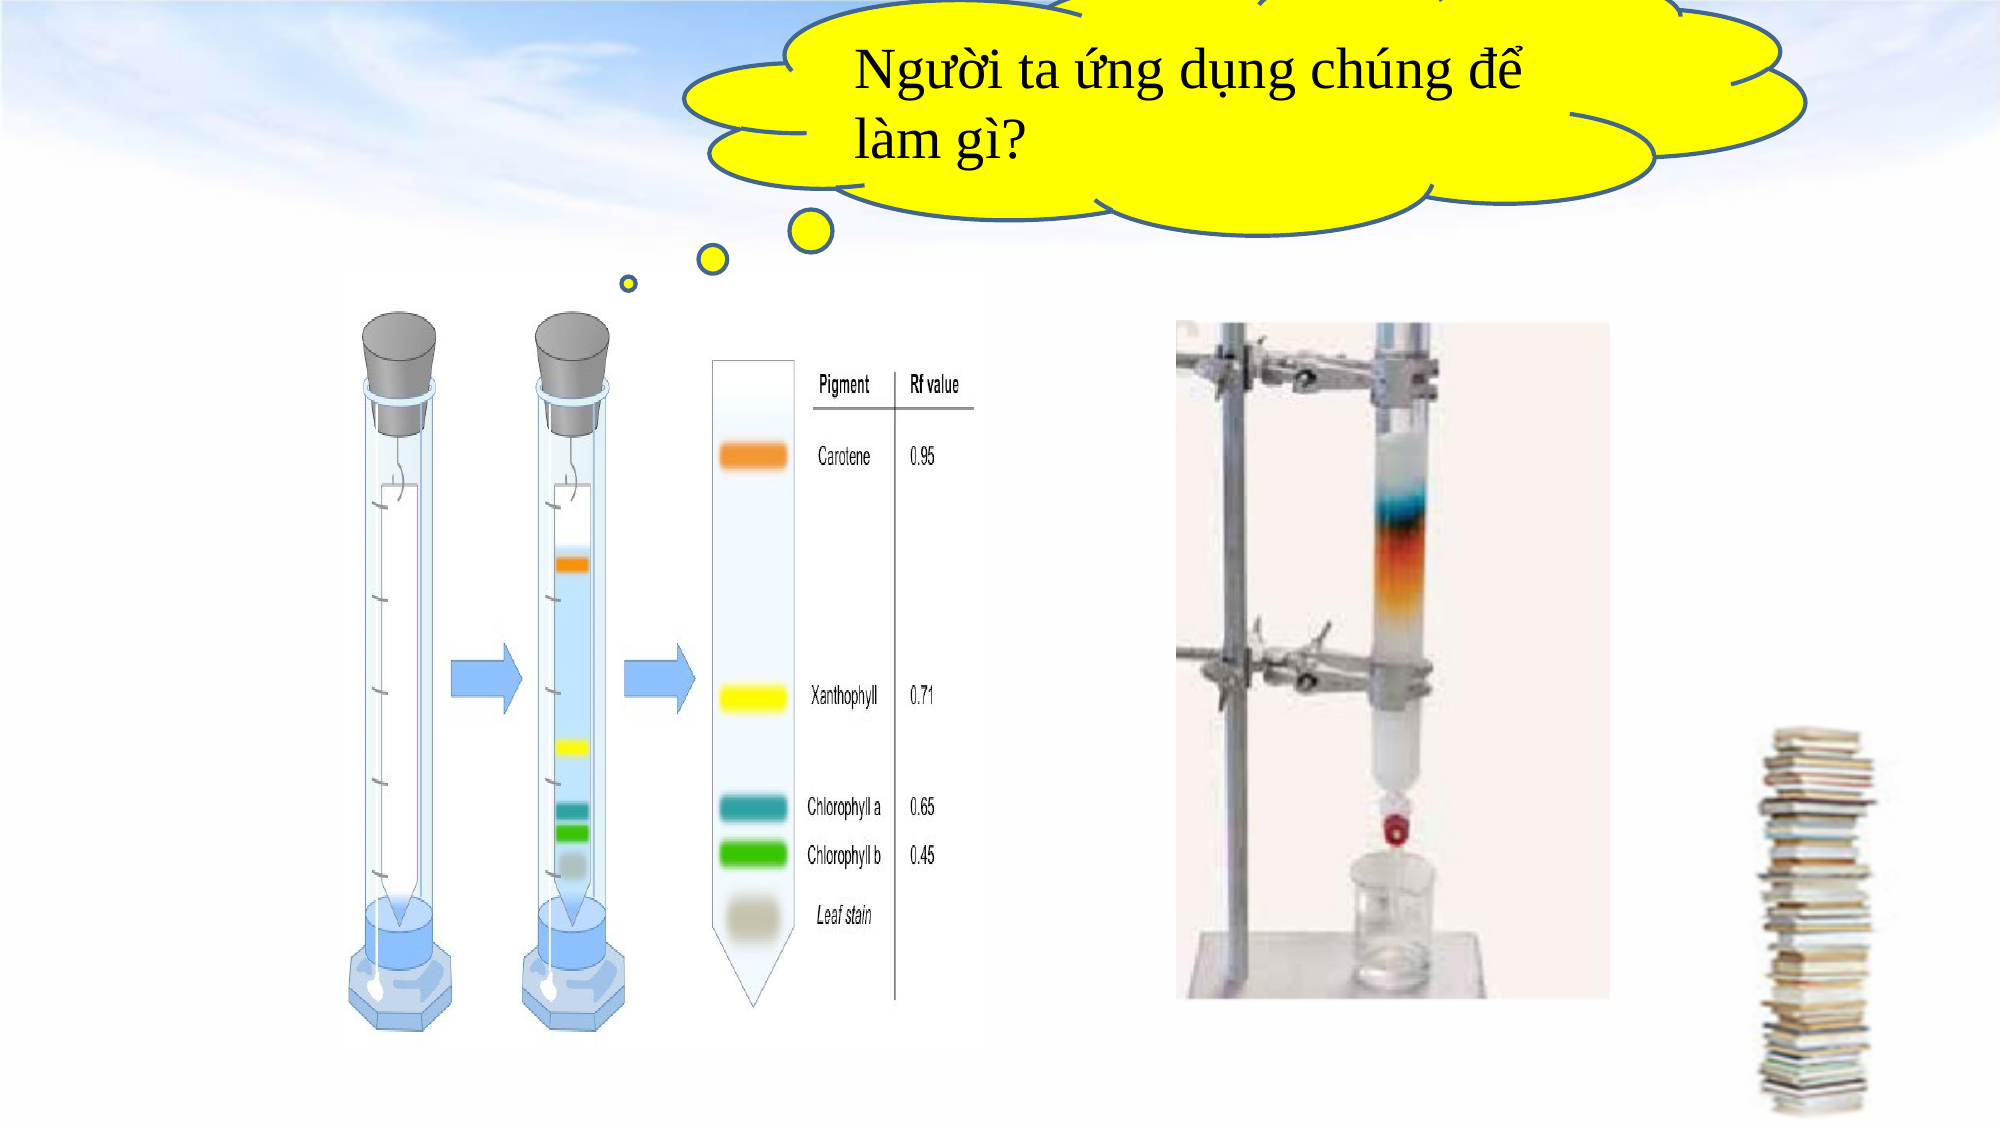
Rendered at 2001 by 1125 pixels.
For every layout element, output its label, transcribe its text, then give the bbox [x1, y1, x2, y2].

picture [991, 0, 1061, 7]
text_box Người ta ứng dụng chúng để làm gì? [684, 0, 1806, 236]
text_box Người ta ứng dụng chúng để làm gì? [698, 244, 728, 270]
picture [0, 0, 2000, 1125]
text_box Người ta ứng dụng chúng để làm gì? [789, 209, 833, 253]
